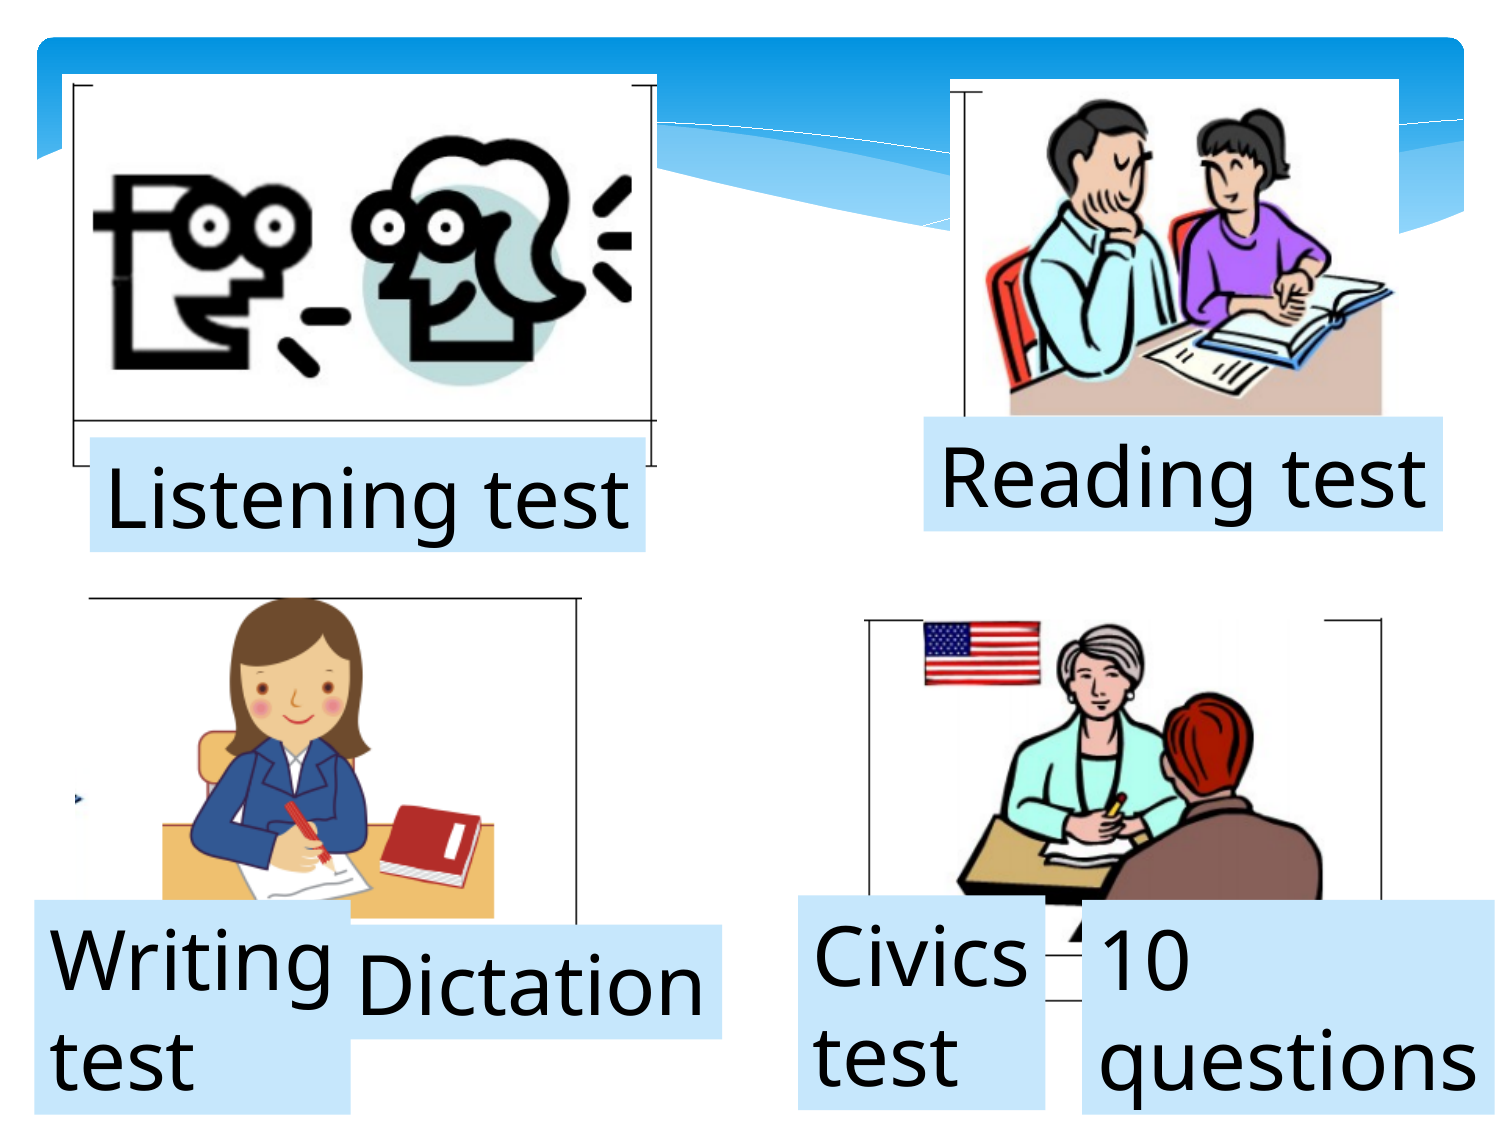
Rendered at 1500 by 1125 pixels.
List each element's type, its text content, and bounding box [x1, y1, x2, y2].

text_box Civics test [798, 895, 1046, 1111]
text_box Writing test [34, 899, 351, 1115]
text_box Listening test [89, 486, 646, 553]
text_box Reading test [923, 416, 1443, 532]
picture [74, 587, 582, 983]
text_box Dictation [340, 924, 723, 1040]
picture [62, 74, 657, 476]
text_box 10 questions [1082, 899, 1495, 1115]
picture [949, 79, 1399, 476]
picture [864, 612, 1398, 1005]
